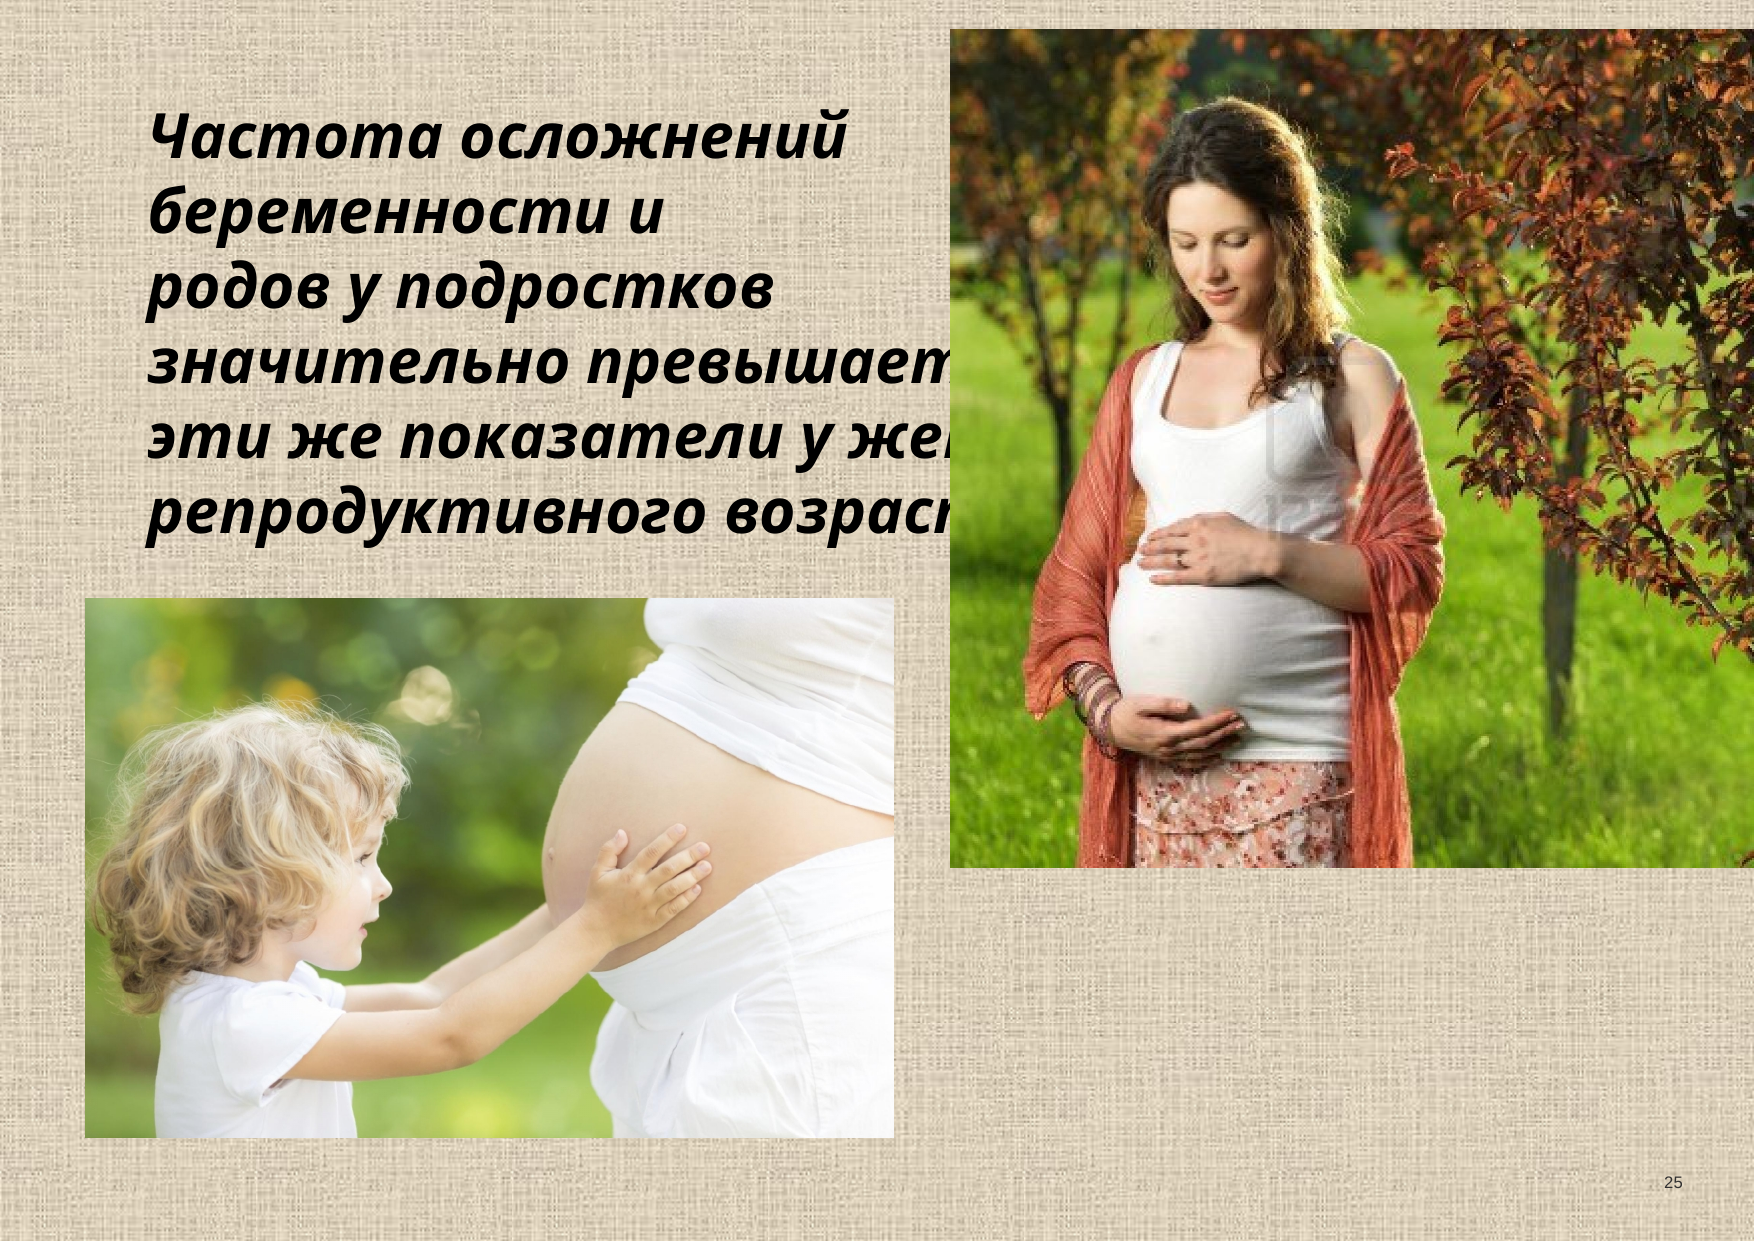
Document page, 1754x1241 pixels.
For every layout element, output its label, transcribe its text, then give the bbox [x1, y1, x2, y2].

text_box Частота осложнений беременности и родов у подростков значительно превышает эти же показатели у женщин репродуктивного возраста [132, 88, 945, 553]
picture [0, 0, 1754, 1241]
